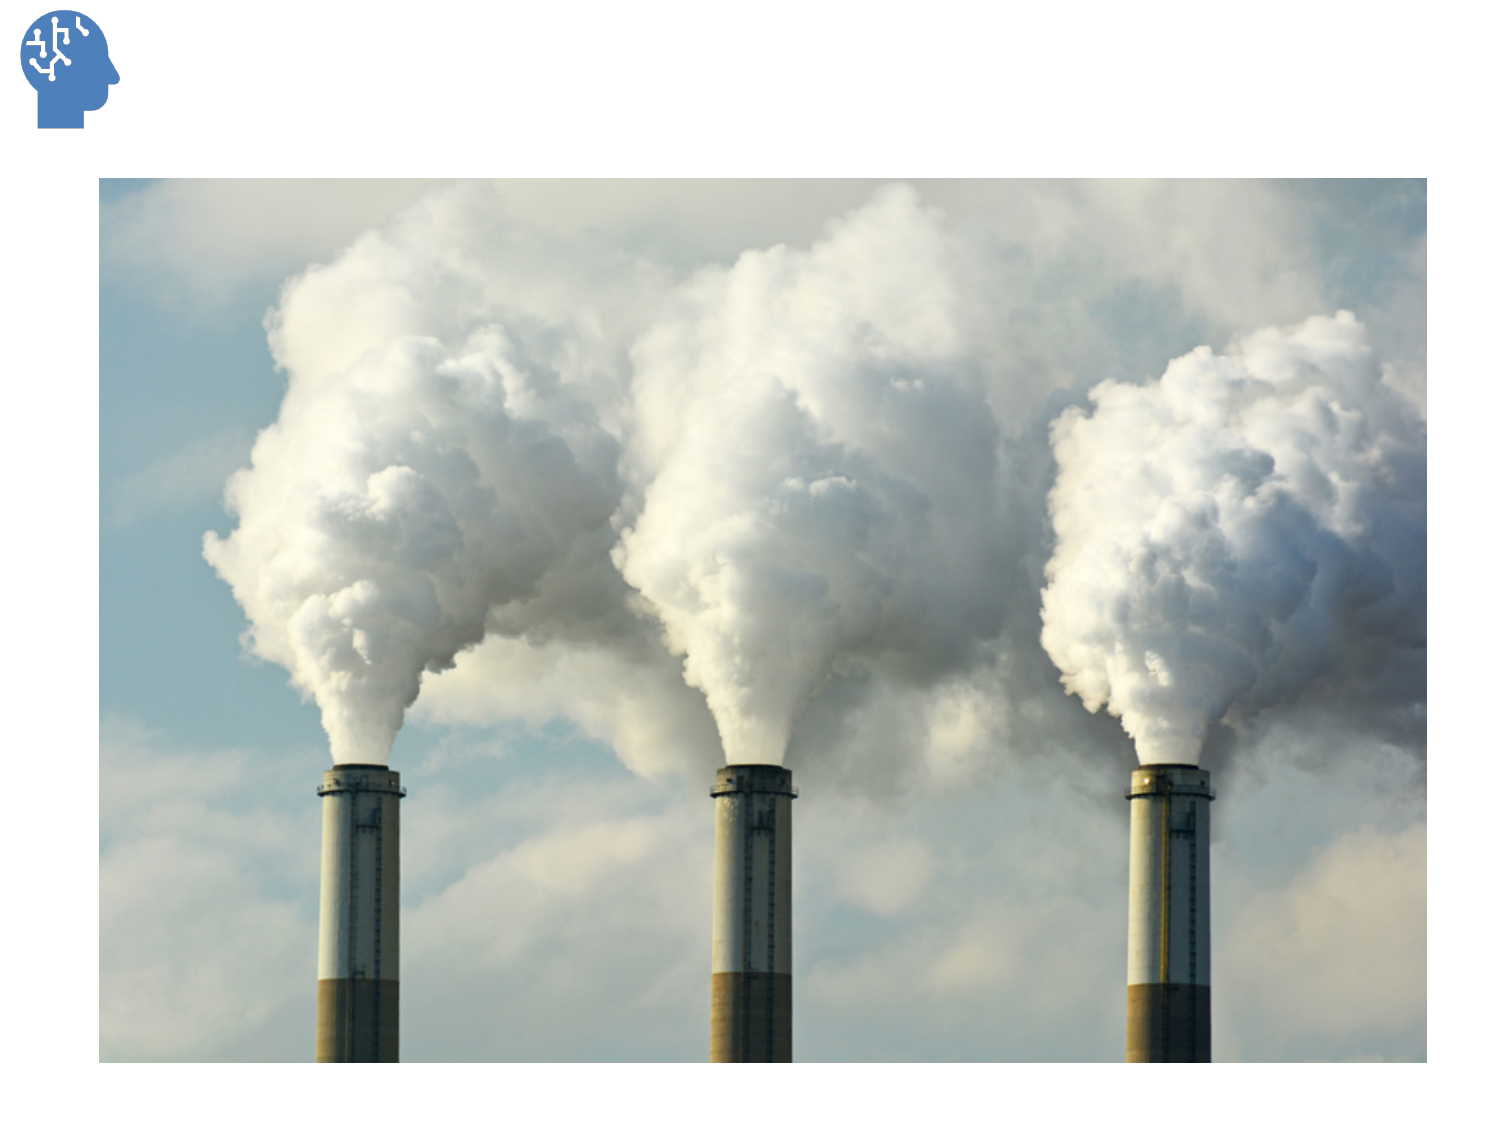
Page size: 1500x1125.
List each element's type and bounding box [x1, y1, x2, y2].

text_box [0, 0, 140, 140]
picture [99, 177, 1427, 1063]
